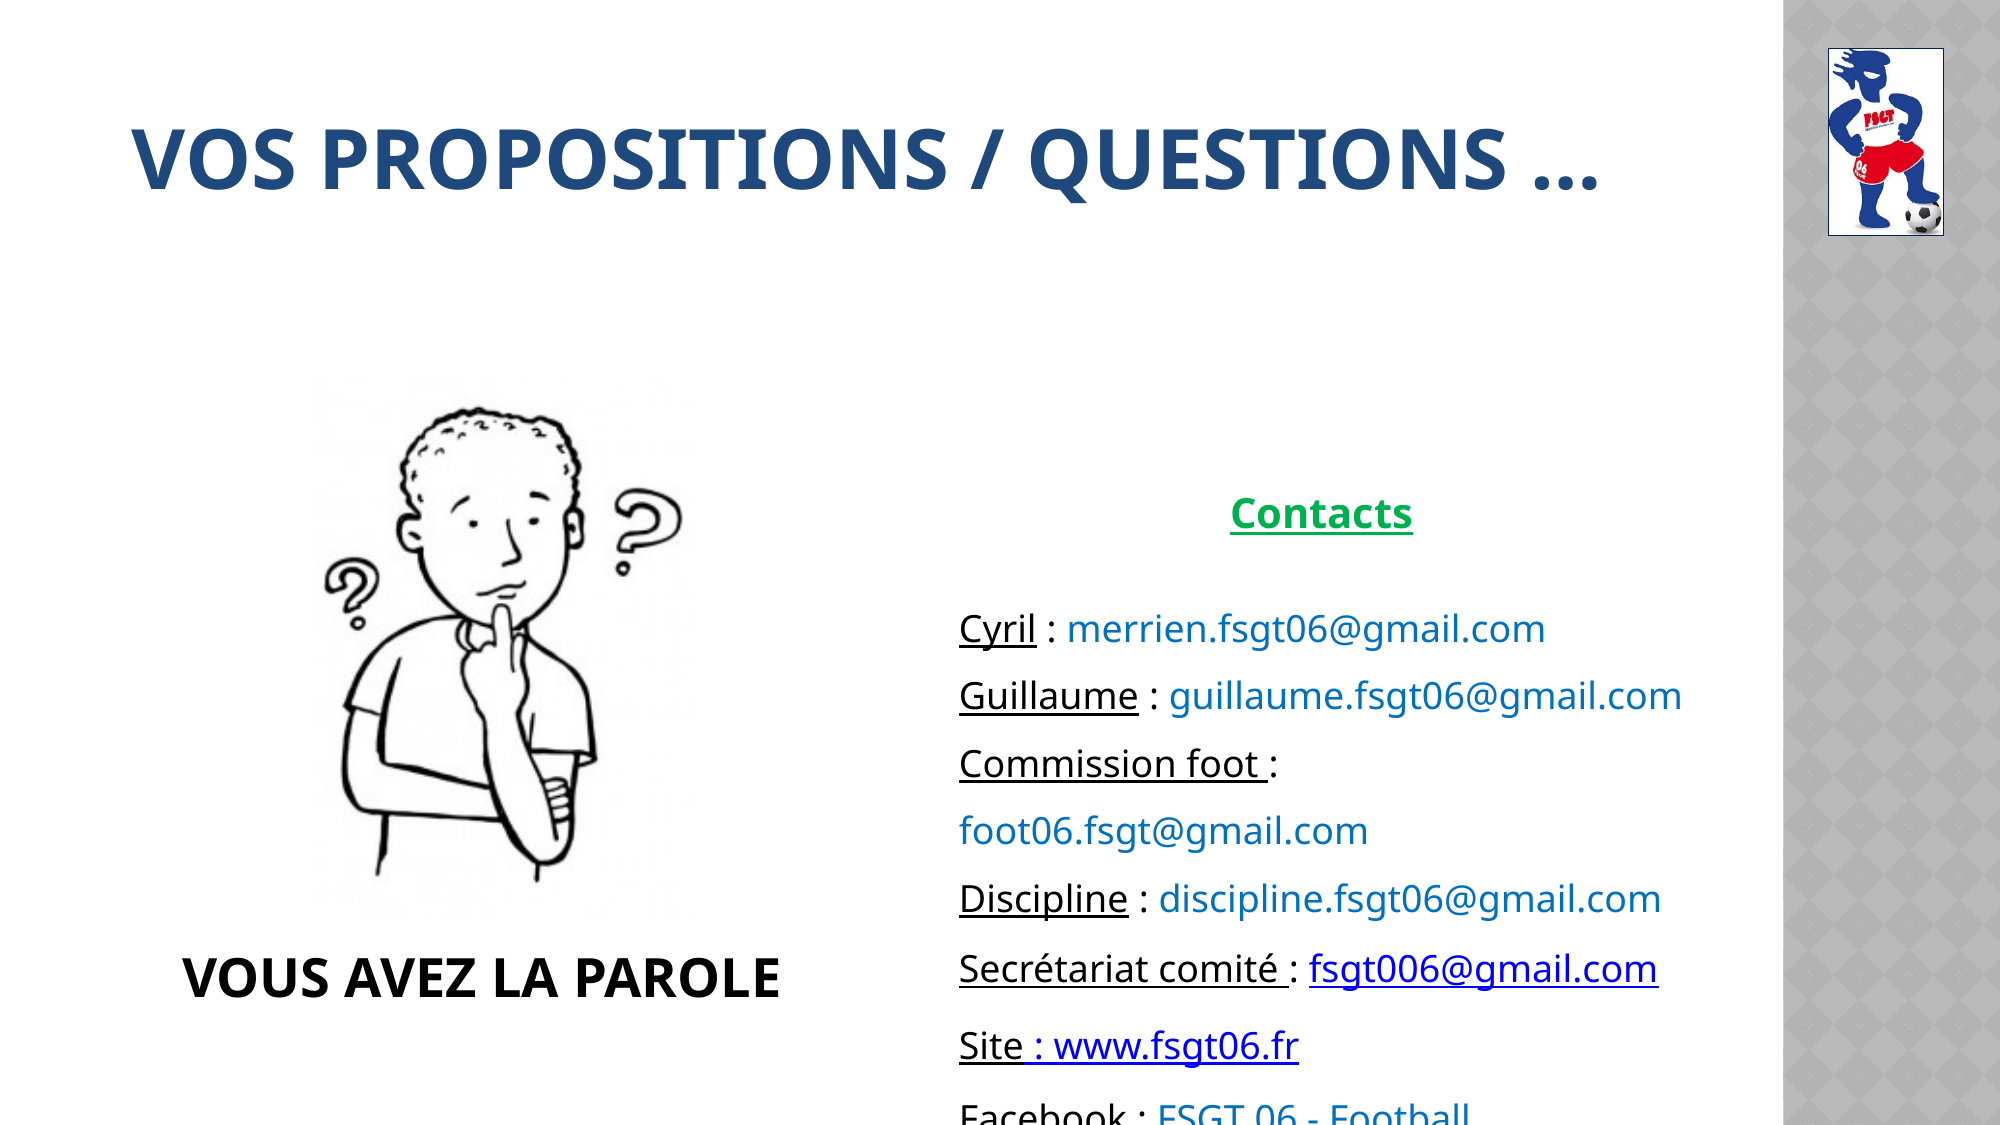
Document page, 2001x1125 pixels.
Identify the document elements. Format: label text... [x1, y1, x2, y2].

title VOS PROPOSITIONS / QUESTIONS … [124, 58, 1650, 307]
picture [1828, 47, 1944, 236]
text_box Contacts Cyril : merrien.fsgt06@gmail.com Guillaume : guillaume.fsgt06@gmail.com Commission foot : foot06.fsgt@gmail.com Discipline : discipline.fsgt06@gmail.com Secrétariat comité : fsgt006@gmail.com Site : www.fsgt06.fr Facebook : FSGT 06 - Football [944, 479, 1710, 1125]
text_box VOUS AVEZ LA PAROLE [146, 936, 832, 1017]
picture [312, 378, 698, 922]
